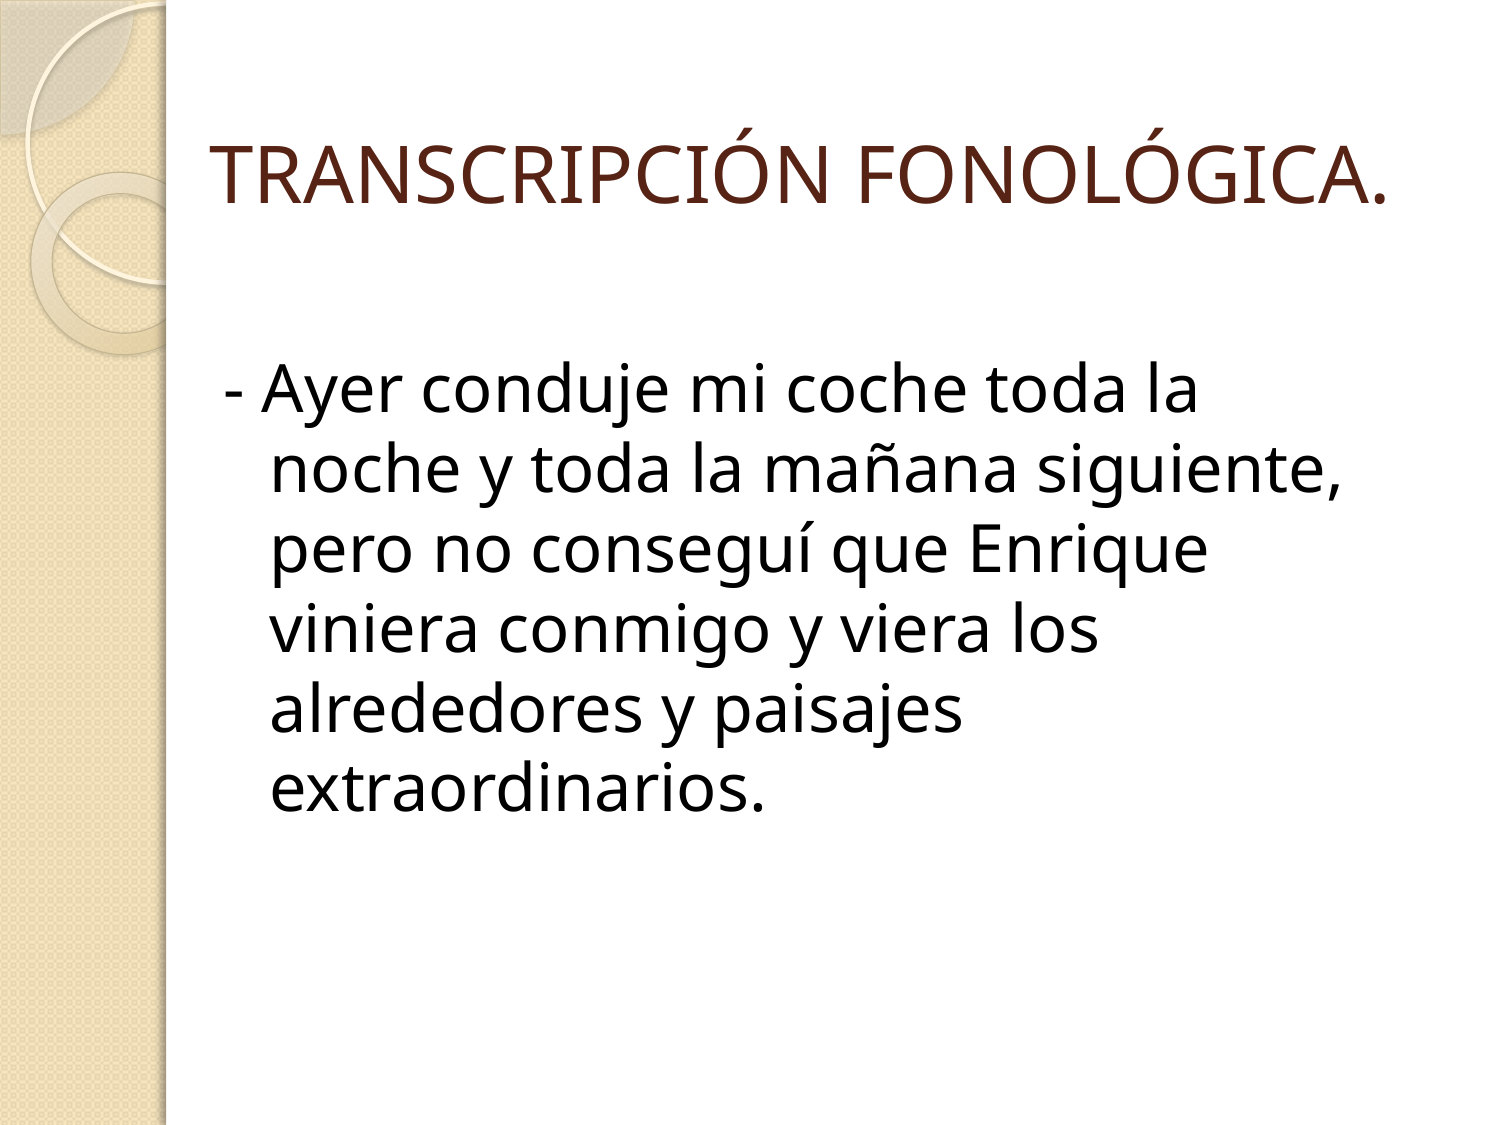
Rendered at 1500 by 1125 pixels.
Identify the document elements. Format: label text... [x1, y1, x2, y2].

title TRANSCRIPCIÓN FONOLÓGICA. [194, 78, 1478, 266]
list - Ayer conduje mi coche toda la noche y toda la mañana siguiente, pero no conseguí que Enrique viniera conmigo y viera los alrededores y paisajes extraordinarios. [194, 338, 1425, 876]
